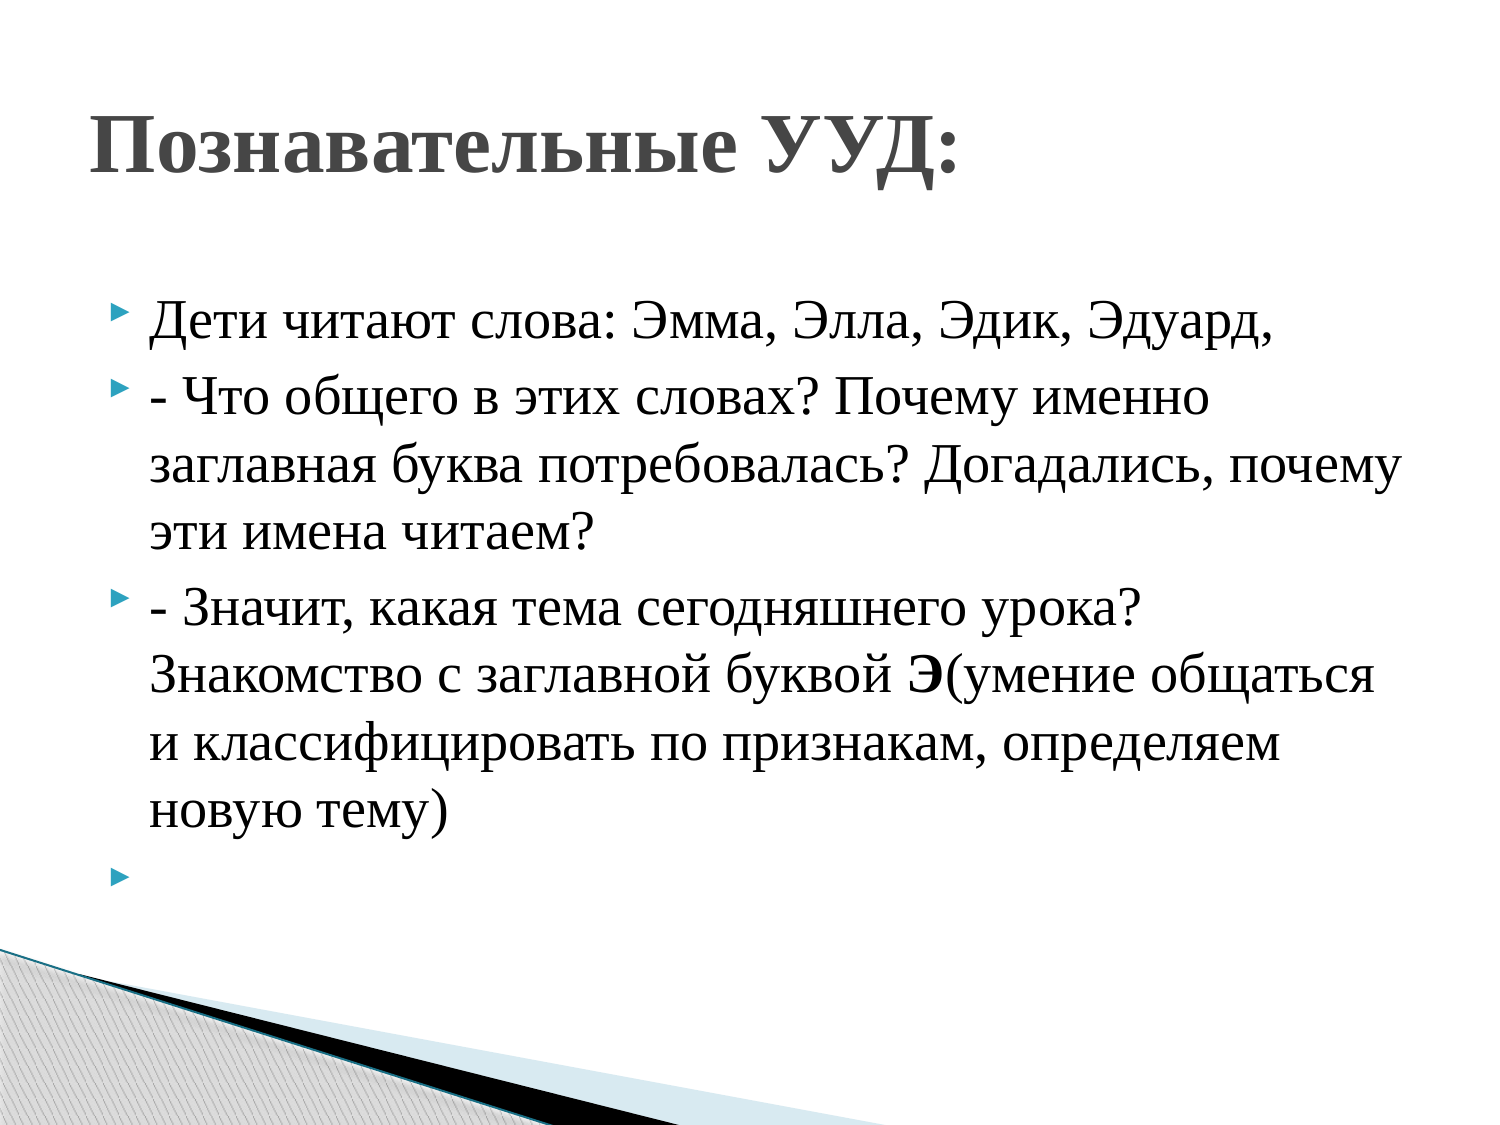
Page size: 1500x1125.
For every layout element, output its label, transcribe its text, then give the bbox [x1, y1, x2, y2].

list Дети читают слова: Эмма, Элла, Эдик, Эдуард, - Что общего в этих словах? Почему именно заглавная буква потребовалась? Догадались, почему эти имена читаем? - Значит, какая тема сегодняшнего урока? Знакомство с заглавной буквой Э(умение общаться и классифицировать по признакам, определяем новую тему) [75, 233, 1425, 1067]
title Познавательные УУД: [75, 45, 1425, 233]
